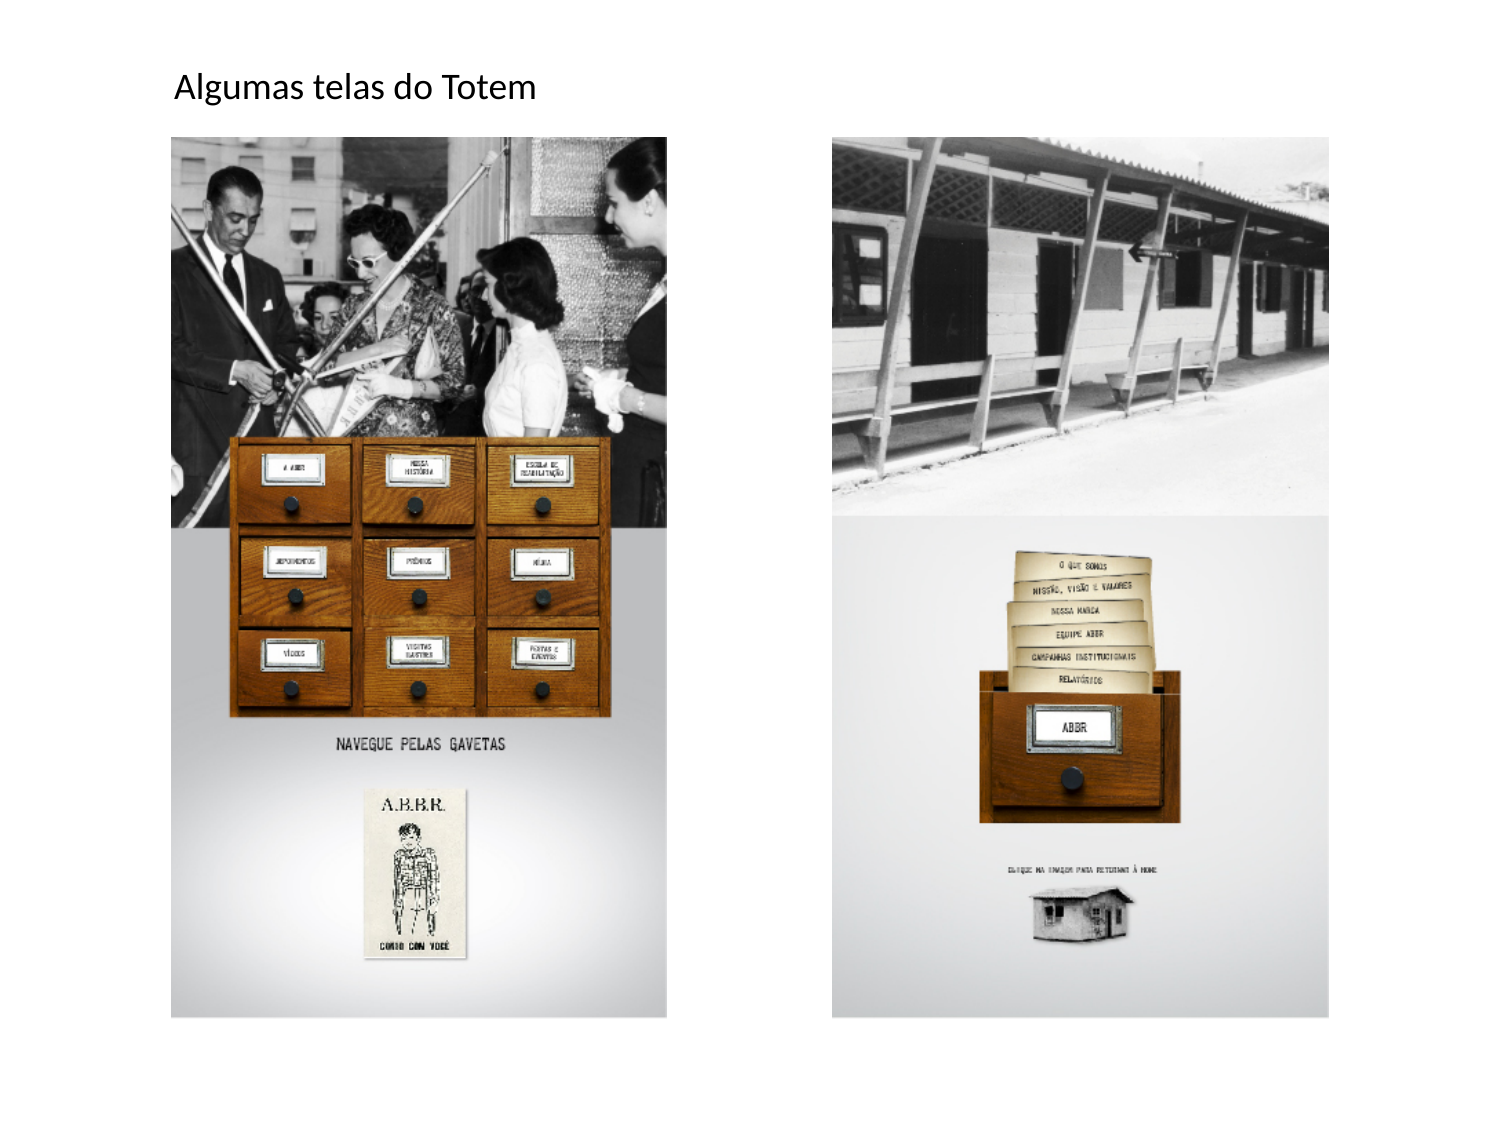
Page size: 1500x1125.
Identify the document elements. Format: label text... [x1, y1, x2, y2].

text_box Algumas telas do Totem [159, 54, 750, 115]
picture [832, 136, 1329, 1019]
picture [170, 136, 668, 1019]
